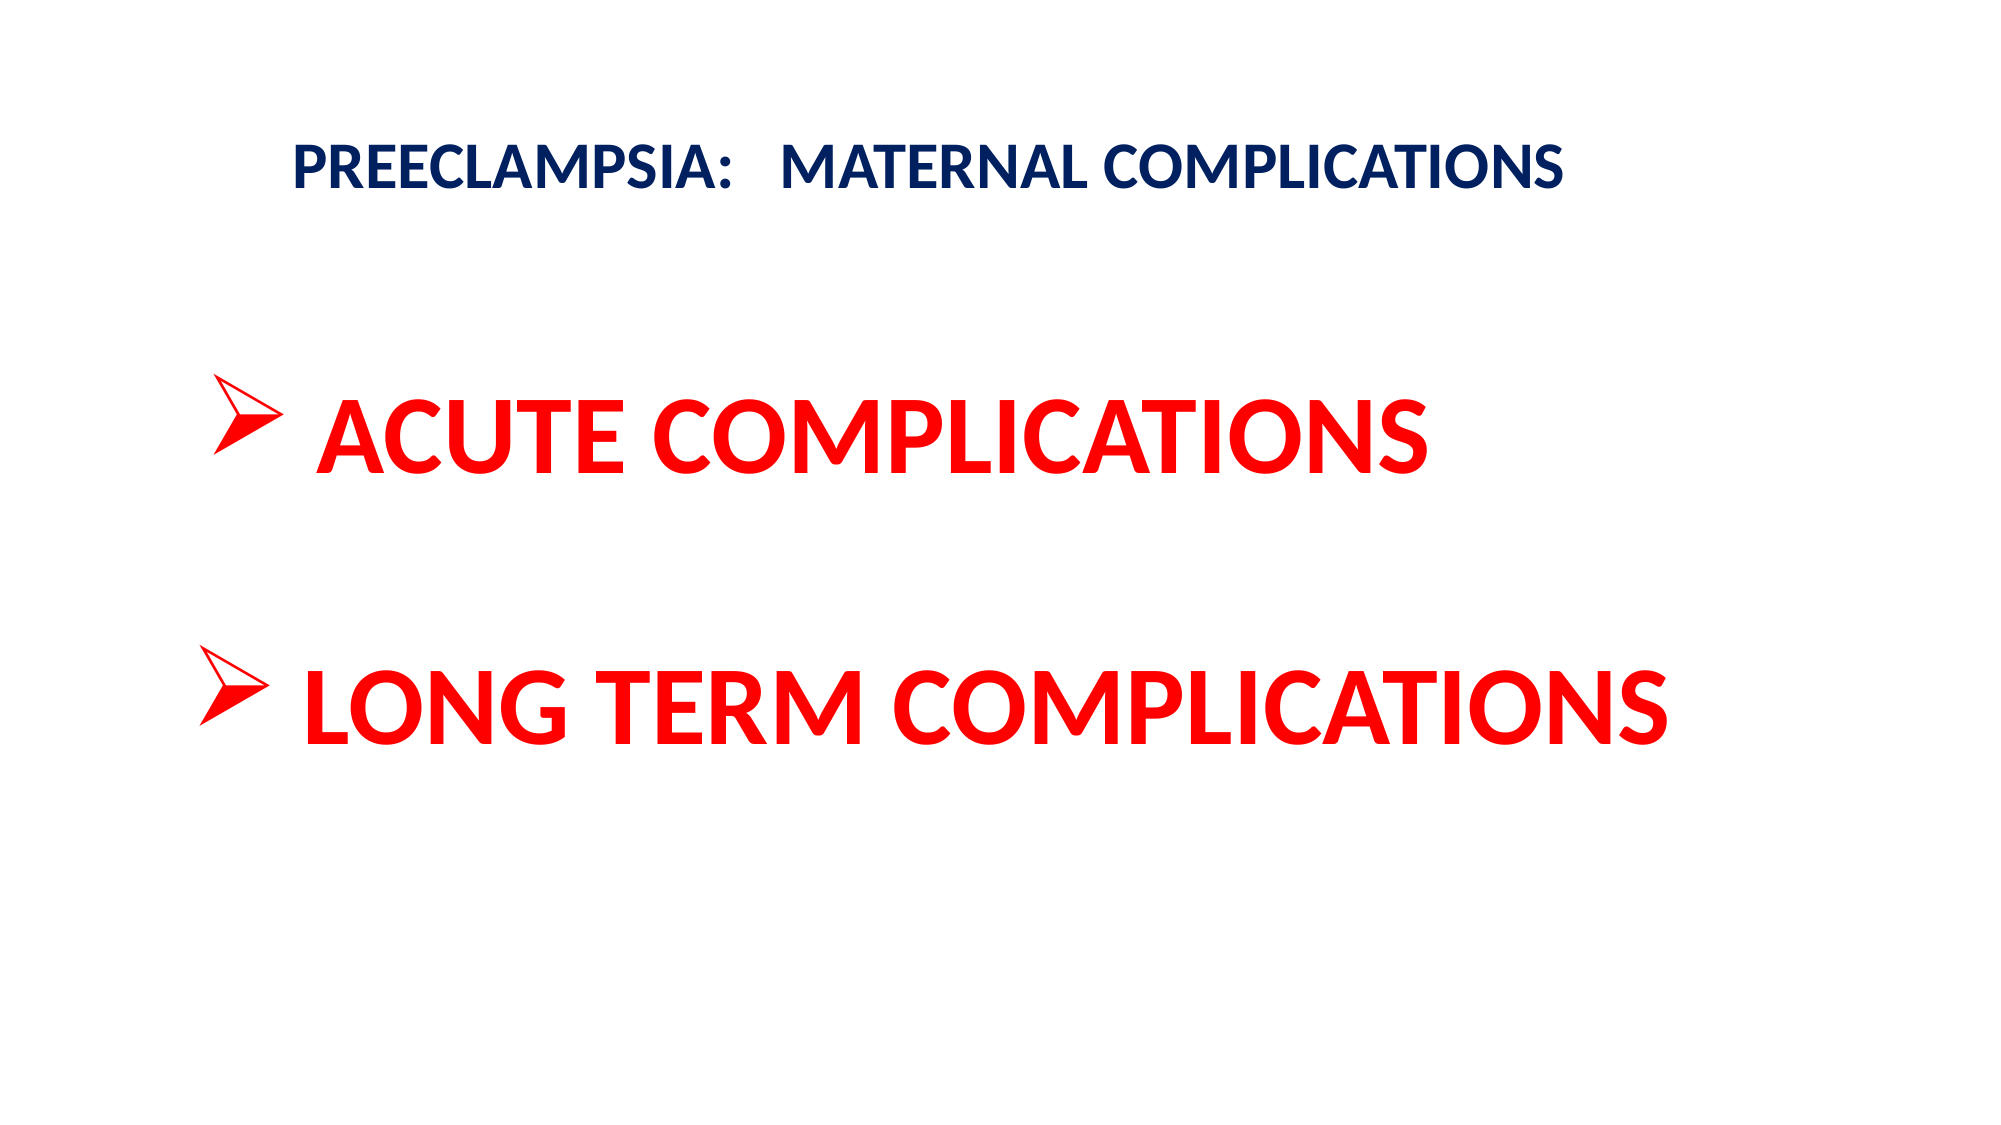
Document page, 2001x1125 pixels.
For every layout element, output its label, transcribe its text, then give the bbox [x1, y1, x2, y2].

text_box LONG TERM COMPLICATIONS [145, 489, 1717, 775]
text_box ACUTE COMPLICATIONS [120, 218, 1516, 504]
text_box PREECLAMPSIA: MATERNAL COMPLICATIONS [231, 114, 1658, 210]
